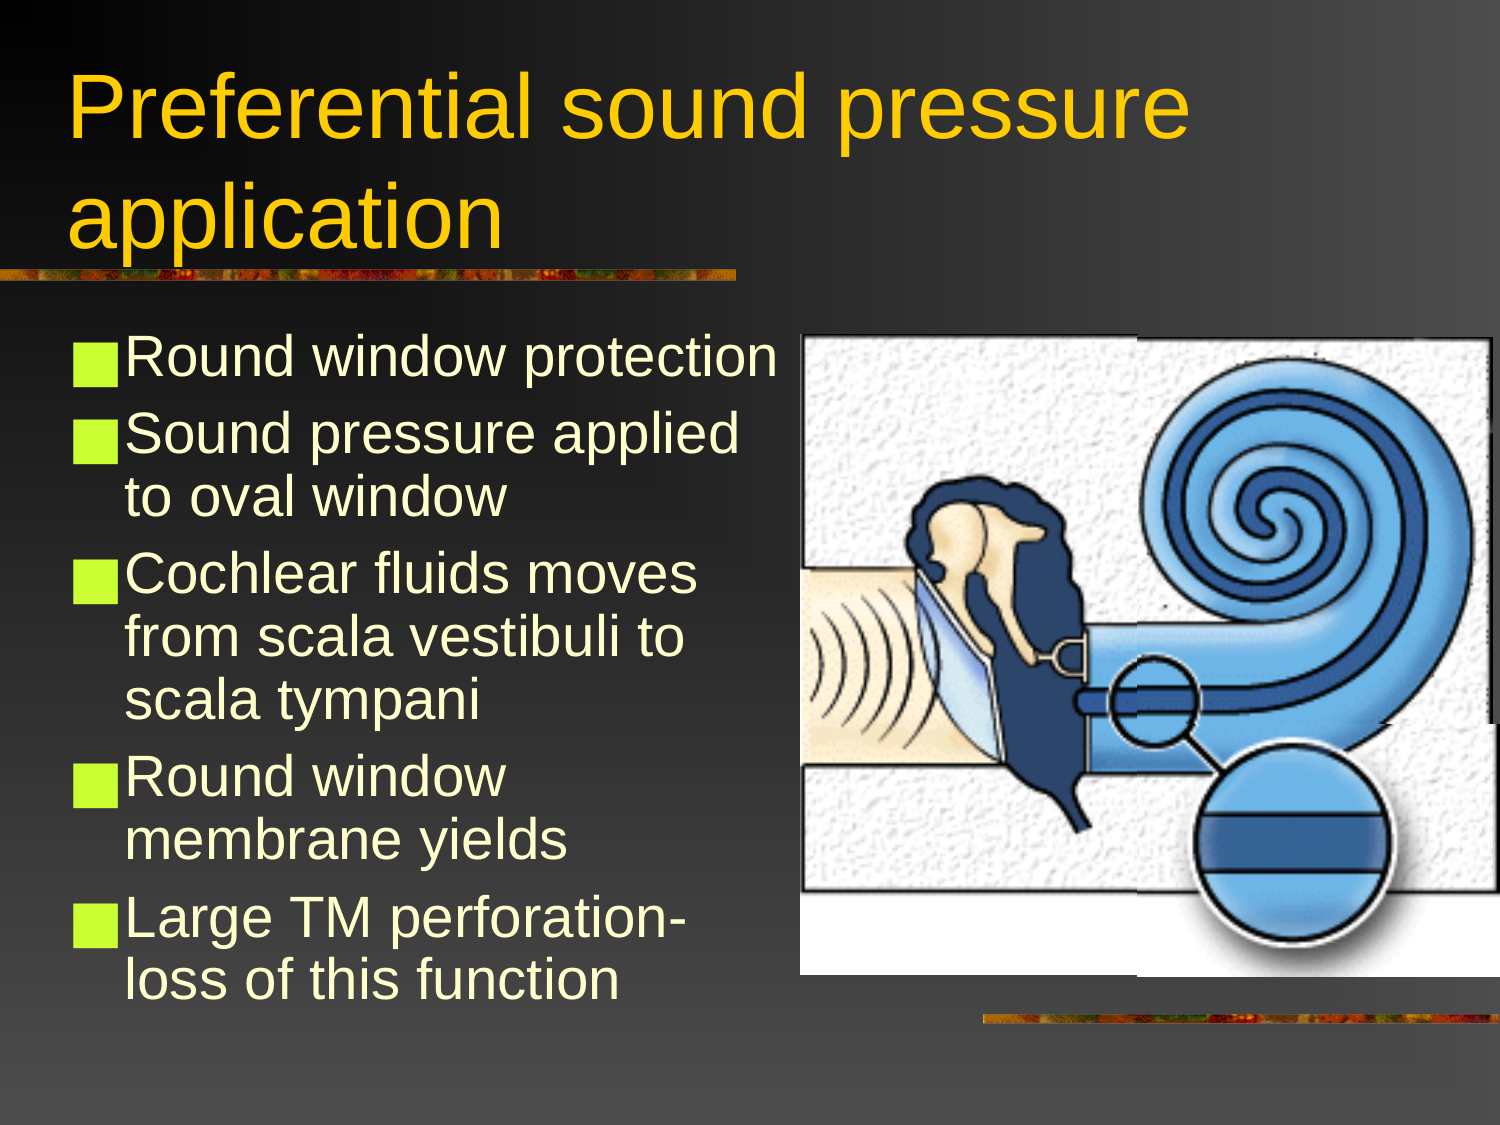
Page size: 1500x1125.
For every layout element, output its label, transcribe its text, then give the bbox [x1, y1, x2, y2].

text_box Round window protection Sound pressure applied to oval window Cochlear fluids moves from scala vestibuli to scala tympani Round window membrane yields Large TM perforation- loss of this function [53, 318, 800, 1063]
picture [0, 0, 1500, 1125]
text_box Preferential sound pressure application [51, 39, 1469, 275]
